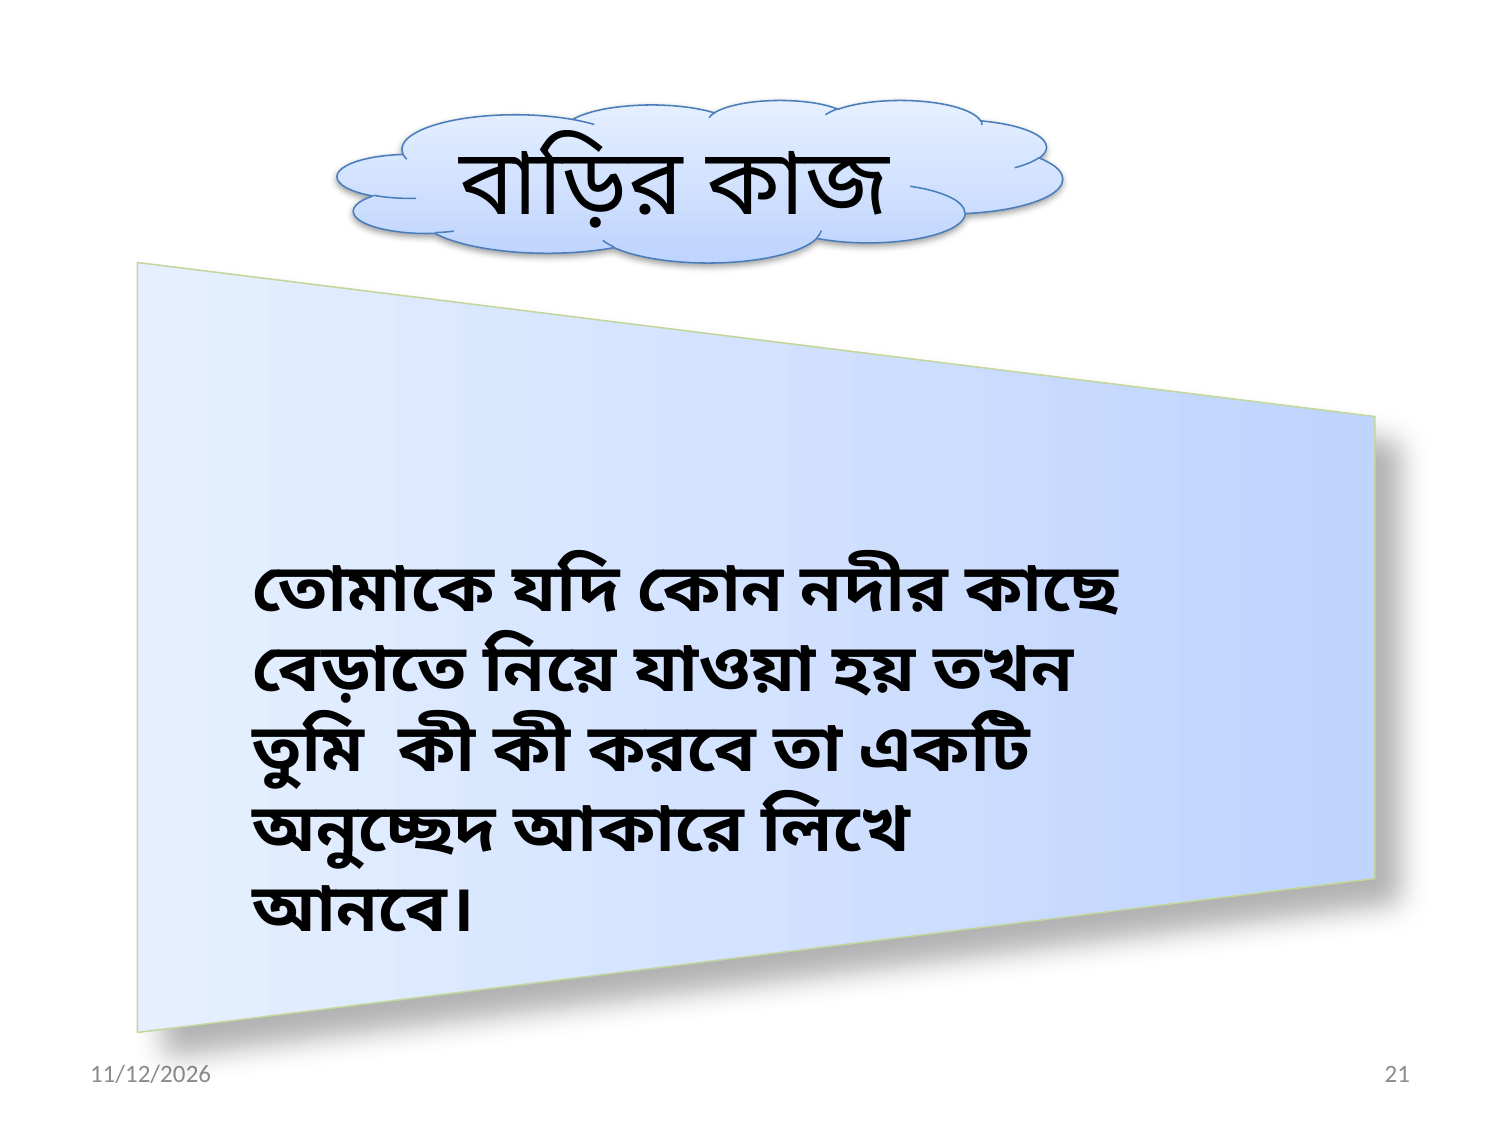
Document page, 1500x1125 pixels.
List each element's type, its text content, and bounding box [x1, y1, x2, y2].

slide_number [75, 1042, 425, 1103]
slide_number 21 [1074, 1042, 1425, 1103]
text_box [137, 262, 1376, 1033]
text_box বাড়ির কাজ [336, 99, 1064, 260]
